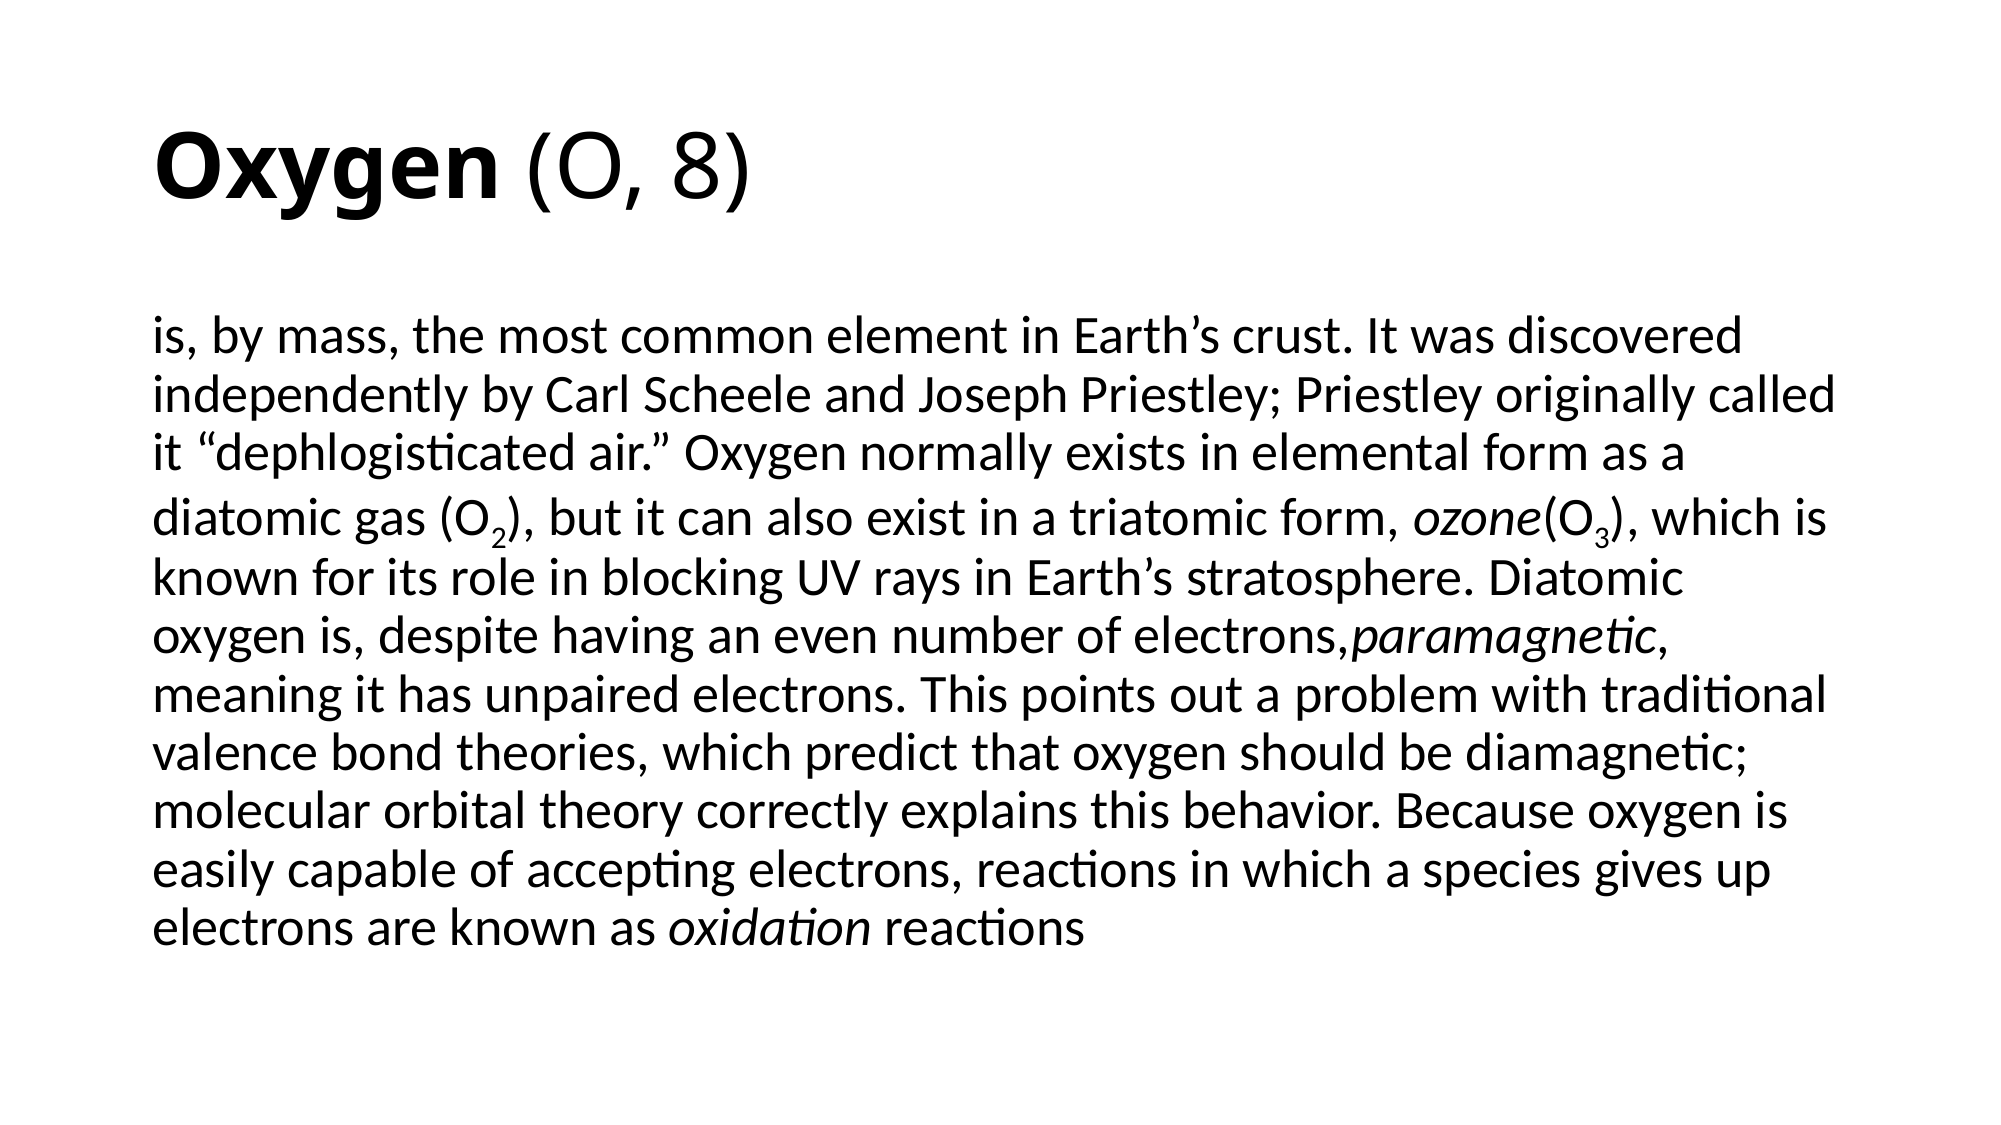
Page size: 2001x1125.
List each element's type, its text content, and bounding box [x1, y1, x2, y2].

list is, by mass, the most common element in Earth’s crust. It was discovered independently by Carl Scheele and Joseph Priestley; Priestley originally called it “dephlogisticated air.” Oxygen normally exists in elemental form as a diatomic gas (O2), but it can also exist in a triatomic form, ozone(O3), which is known for its role in blocking UV rays in Earth’s stratosphere. Diatomic oxygen is, despite having an even number of electrons,paramagnetic, meaning it has unpaired electrons. This points out a problem with traditional valence bond theories, which predict that oxygen should be diamagnetic; molecular orbital theory correctly explains this behavior. Because oxygen is easily capable of accepting electrons, reactions in which a species gives up electrons are known as oxidation reactions [137, 299, 1863, 1014]
title Oxygen (O, 8) [137, 59, 1863, 278]
